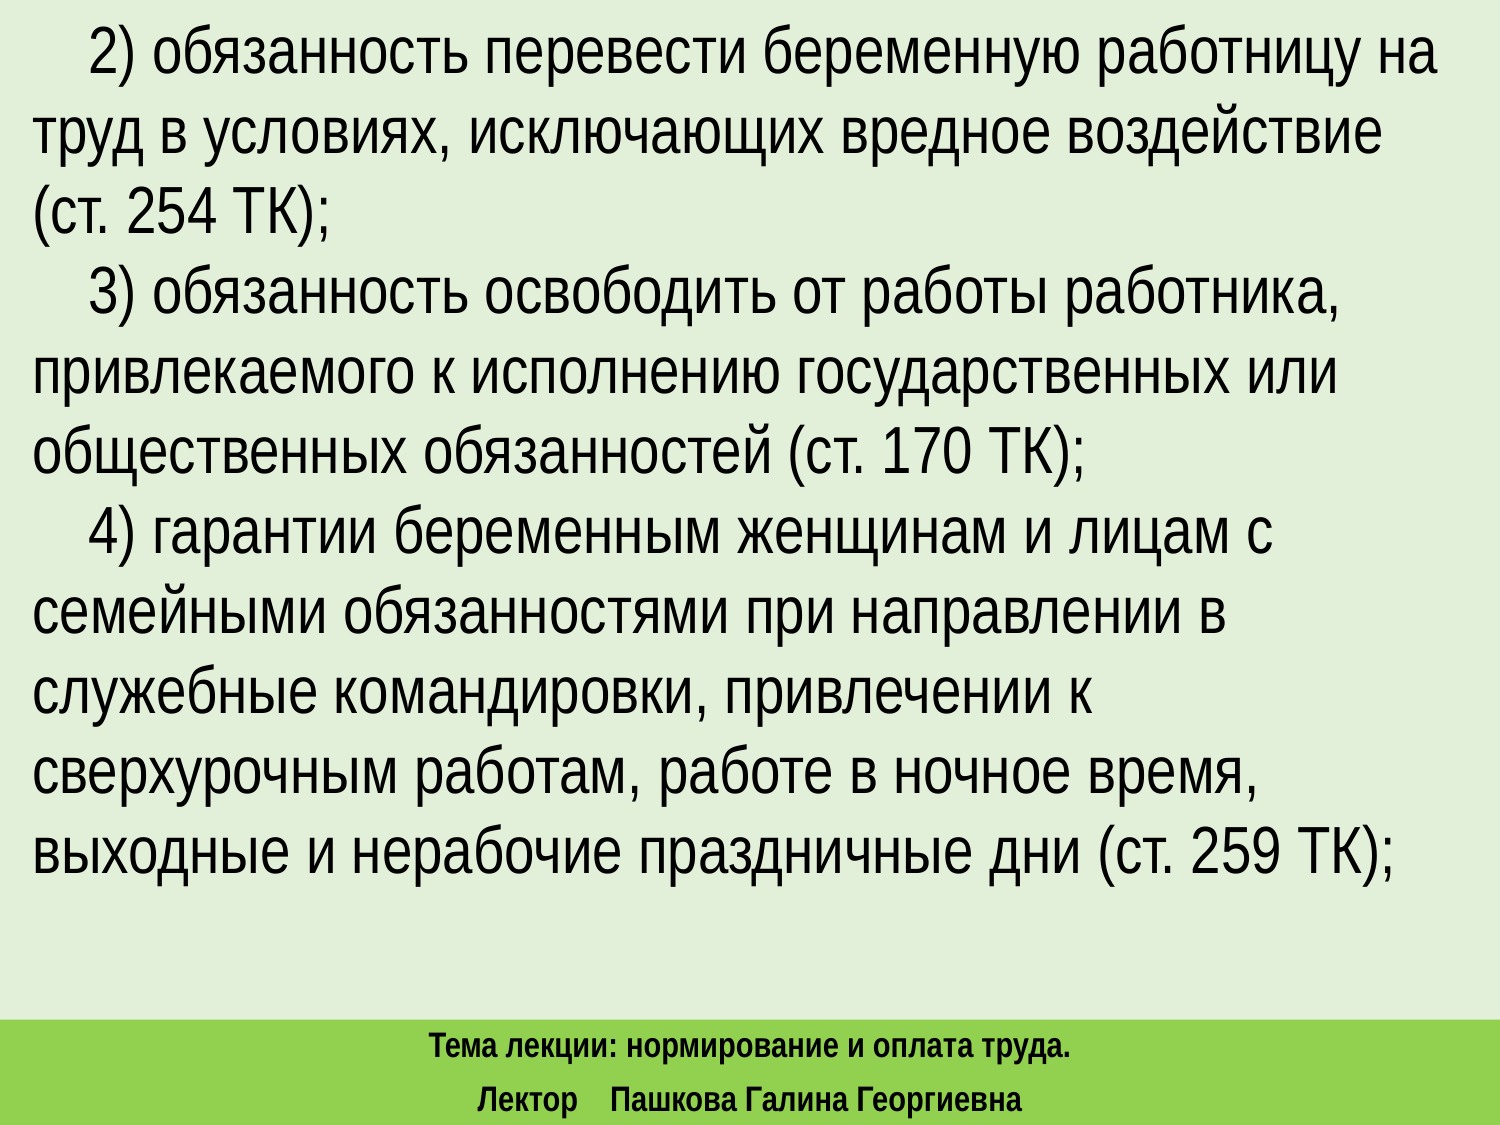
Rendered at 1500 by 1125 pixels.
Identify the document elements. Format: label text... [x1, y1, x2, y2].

text_box 2) обязанность перевести беременную работницу на труд в условиях, исключающих вредное воздействие (ст. 254 ТК); 3) обязанность освободить от работы работника, привлекаемого к исполнению государственных или общественных обязанностей (ст. 170 ТК); 4) гарантии беременным женщинам и лицам с семейными обязанностями при направлении в служебные командировки, привлечении к сверхурочным работам, работе в ночное время, выходные и нерабочие праздничные дни (ст. 259 ТК); [17, 0, 1487, 975]
list Тема лекции: нормирование и оплата труда. Лектор Пашкова Галина Георгиевна [0, 1019, 1500, 1125]
